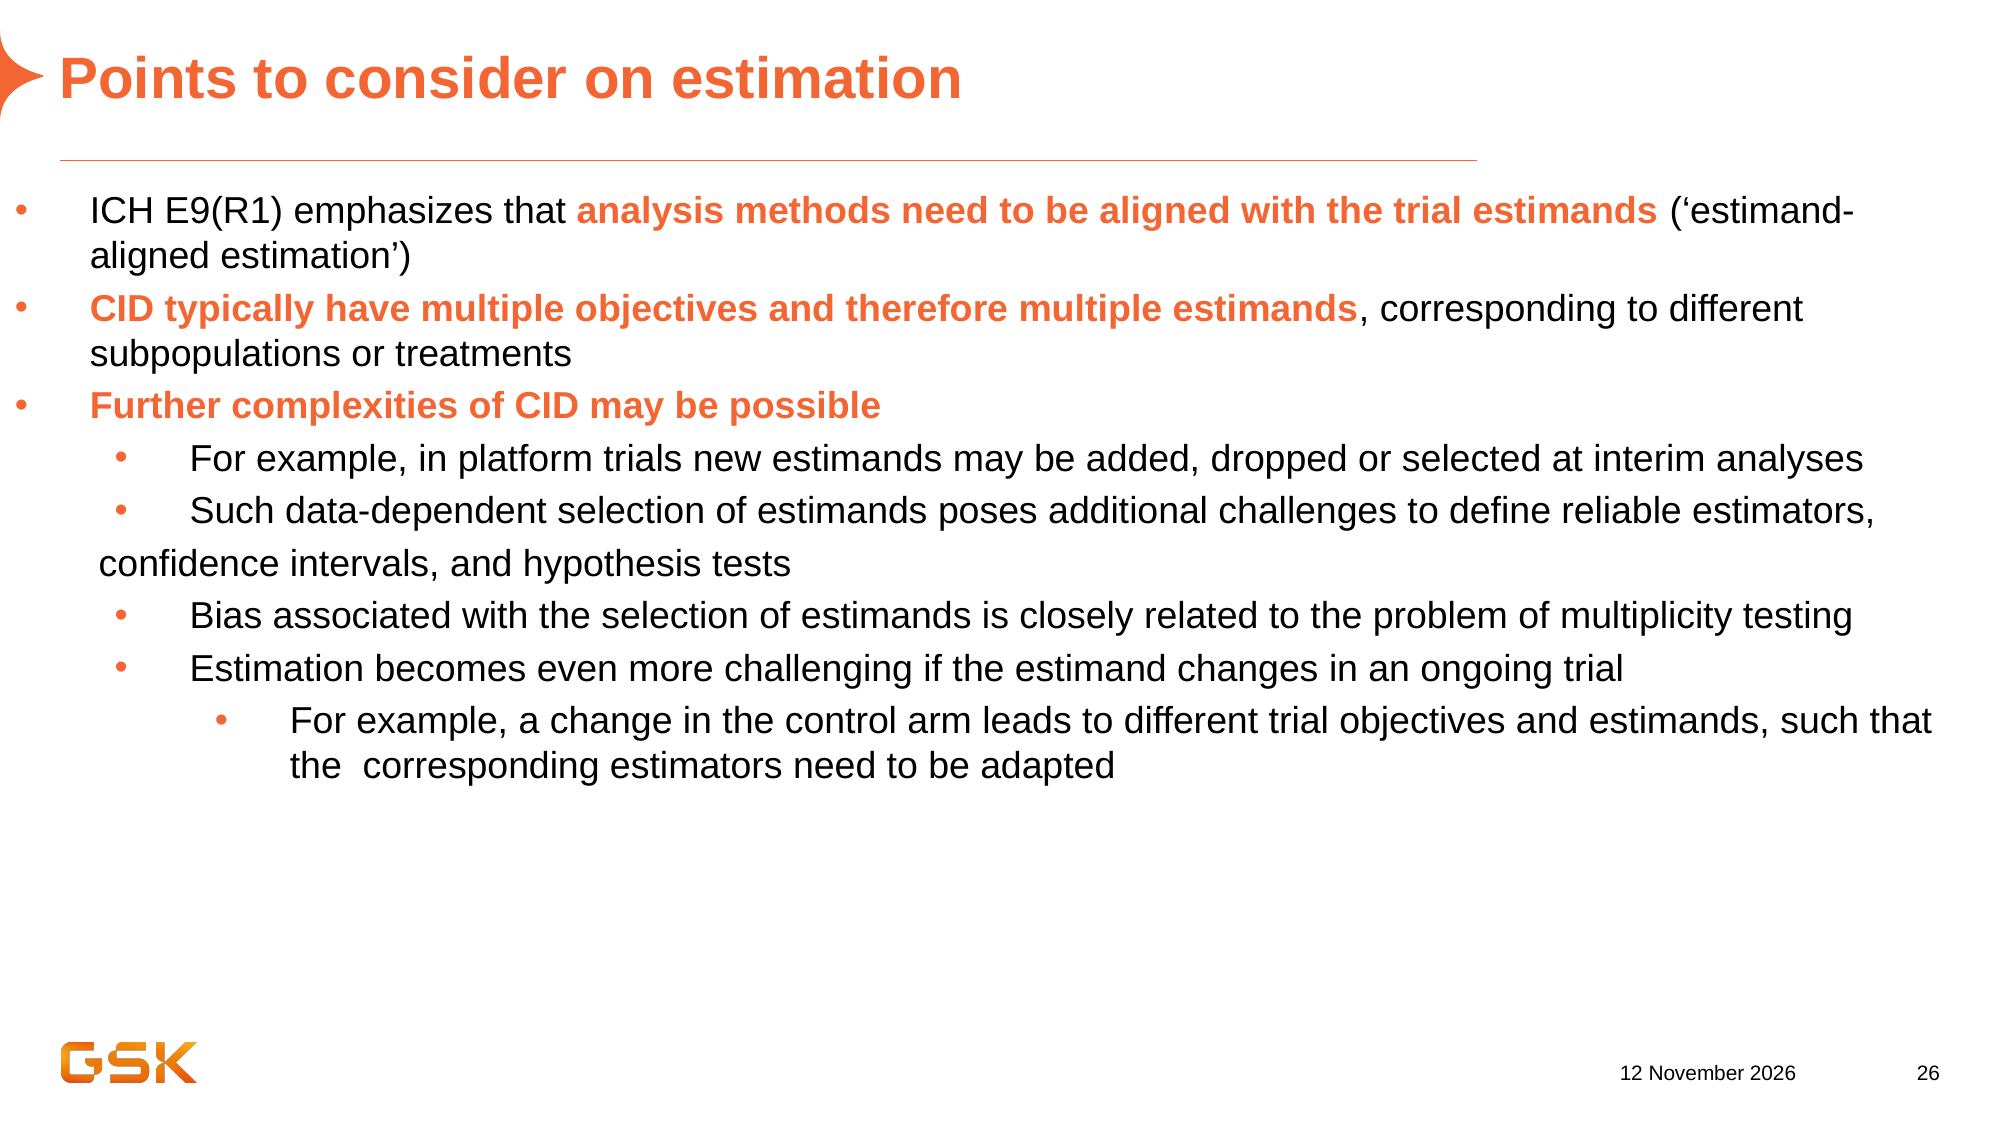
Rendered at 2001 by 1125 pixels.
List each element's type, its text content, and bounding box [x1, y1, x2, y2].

text_box ICH E9(R1) emphasizes that analysis methods need to be aligned with the trial estimands (‘estimand-aligned estimation’) CID typically have multiple objectives and therefore multiple estimands, corresponding to different subpopulations or treatments Further complexities of CID may be possible For example, in platform trials new estimands may be added, dropped or selected at interim analyses Such data-dependent selection of estimands poses additional challenges to define reliable estimators, confidence intervals, and hypothesis tests Bias associated with the selection of estimands is closely related to the problem of multiplicity testing Estimation becomes even more challenging if the estimand changes in an ongoing trial For example, a change in the control arm leads to different trial objectives and estimands, such that the corresponding estimators need to be adapted [0, 179, 1973, 847]
slide_number 26 [1851, 1040, 1940, 1085]
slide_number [1340, 1040, 1797, 1085]
title Points to consider on estimation [59, 39, 1940, 111]
picture [61, 1042, 197, 1083]
